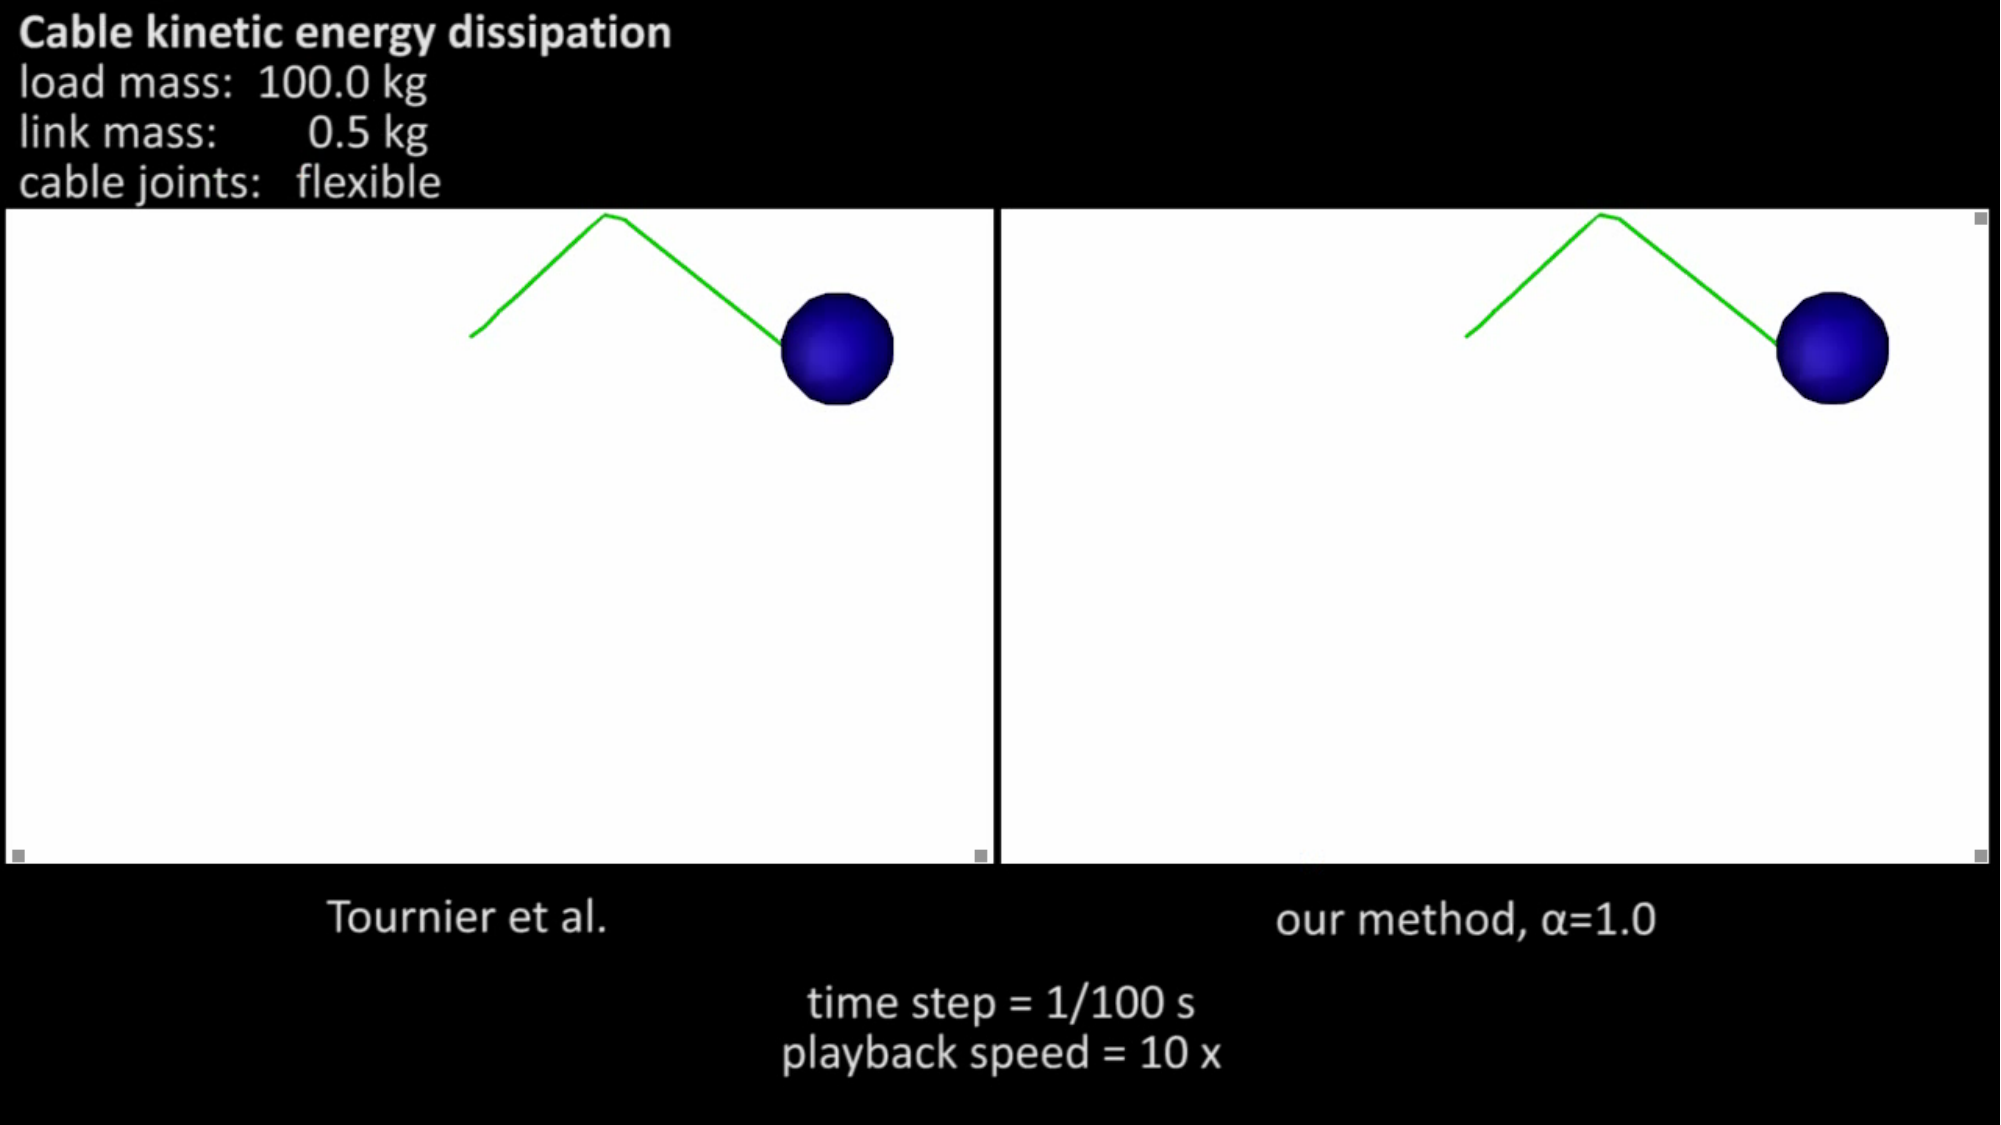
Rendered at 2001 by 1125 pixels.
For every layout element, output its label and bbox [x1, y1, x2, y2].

text_box [0, 0, 2000, 1125]
